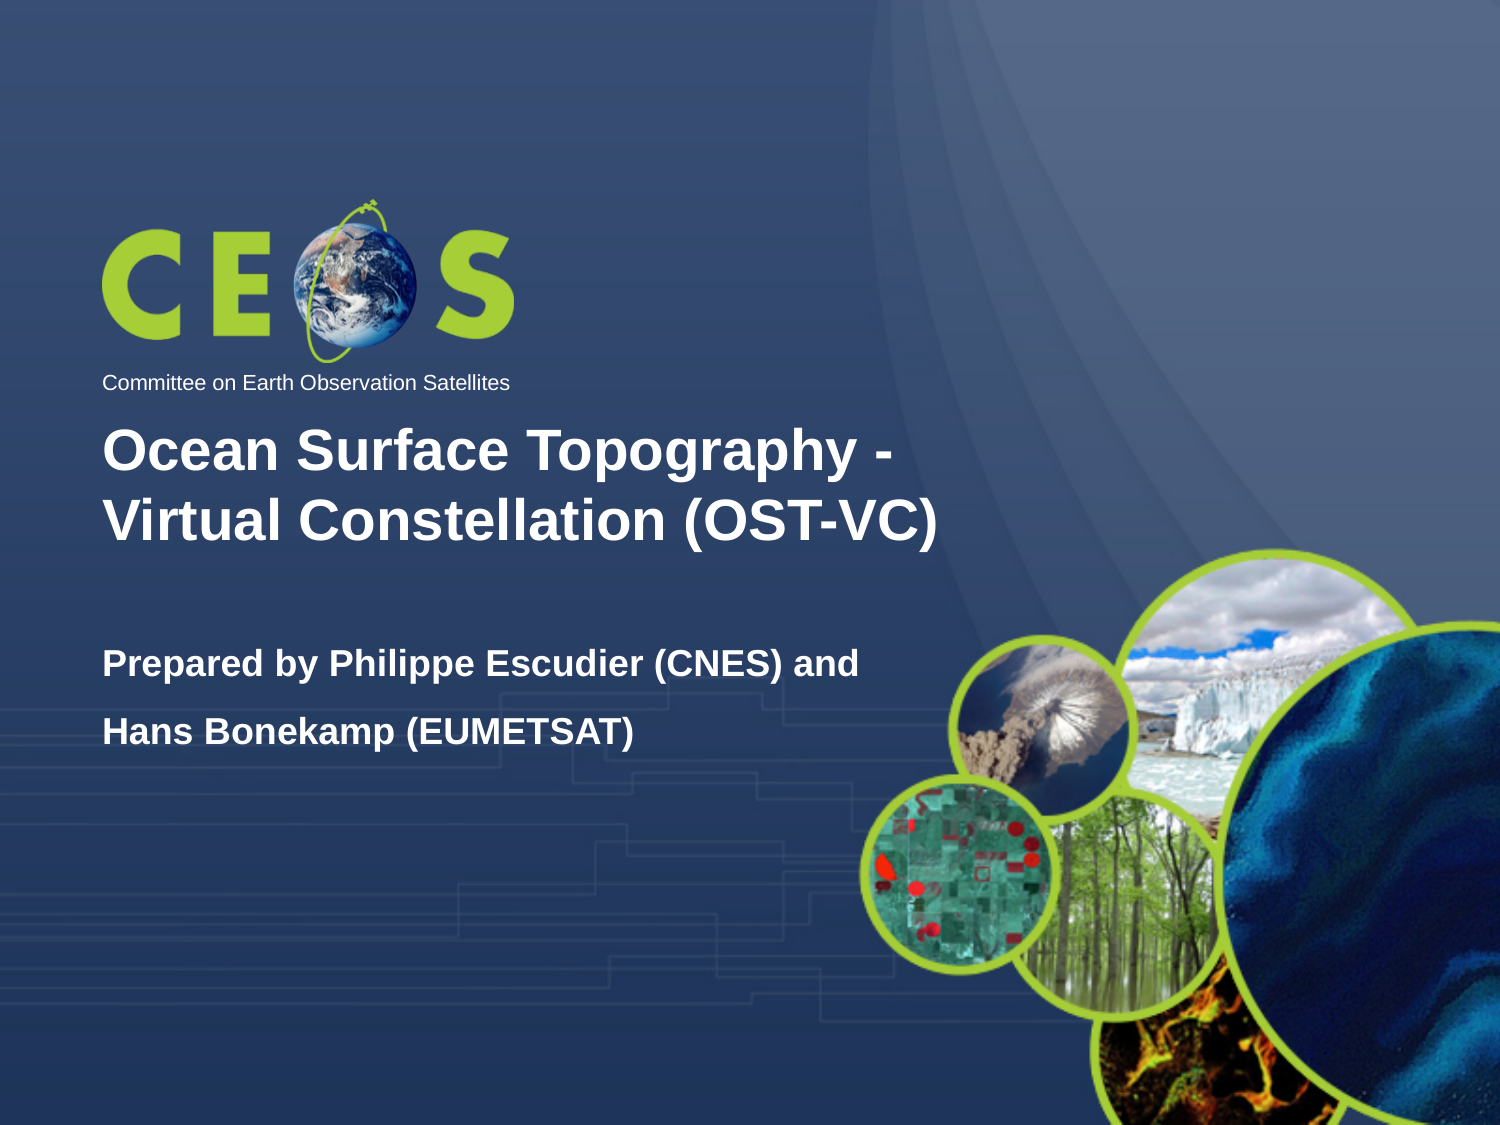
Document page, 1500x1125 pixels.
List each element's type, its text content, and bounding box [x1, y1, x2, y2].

text_box Committee on Earth Observation Satellites [102, 368, 563, 403]
picture [1435, 1058, 1443, 1065]
text_box Ocean Surface Topography - Virtual Constellation (OST-VC) [102, 412, 1045, 576]
picture [0, 0, 1500, 1125]
text_box Prepared by Philippe Escudier (CNES) and Hans Bonekamp (EUMETSAT) [102, 616, 892, 1034]
